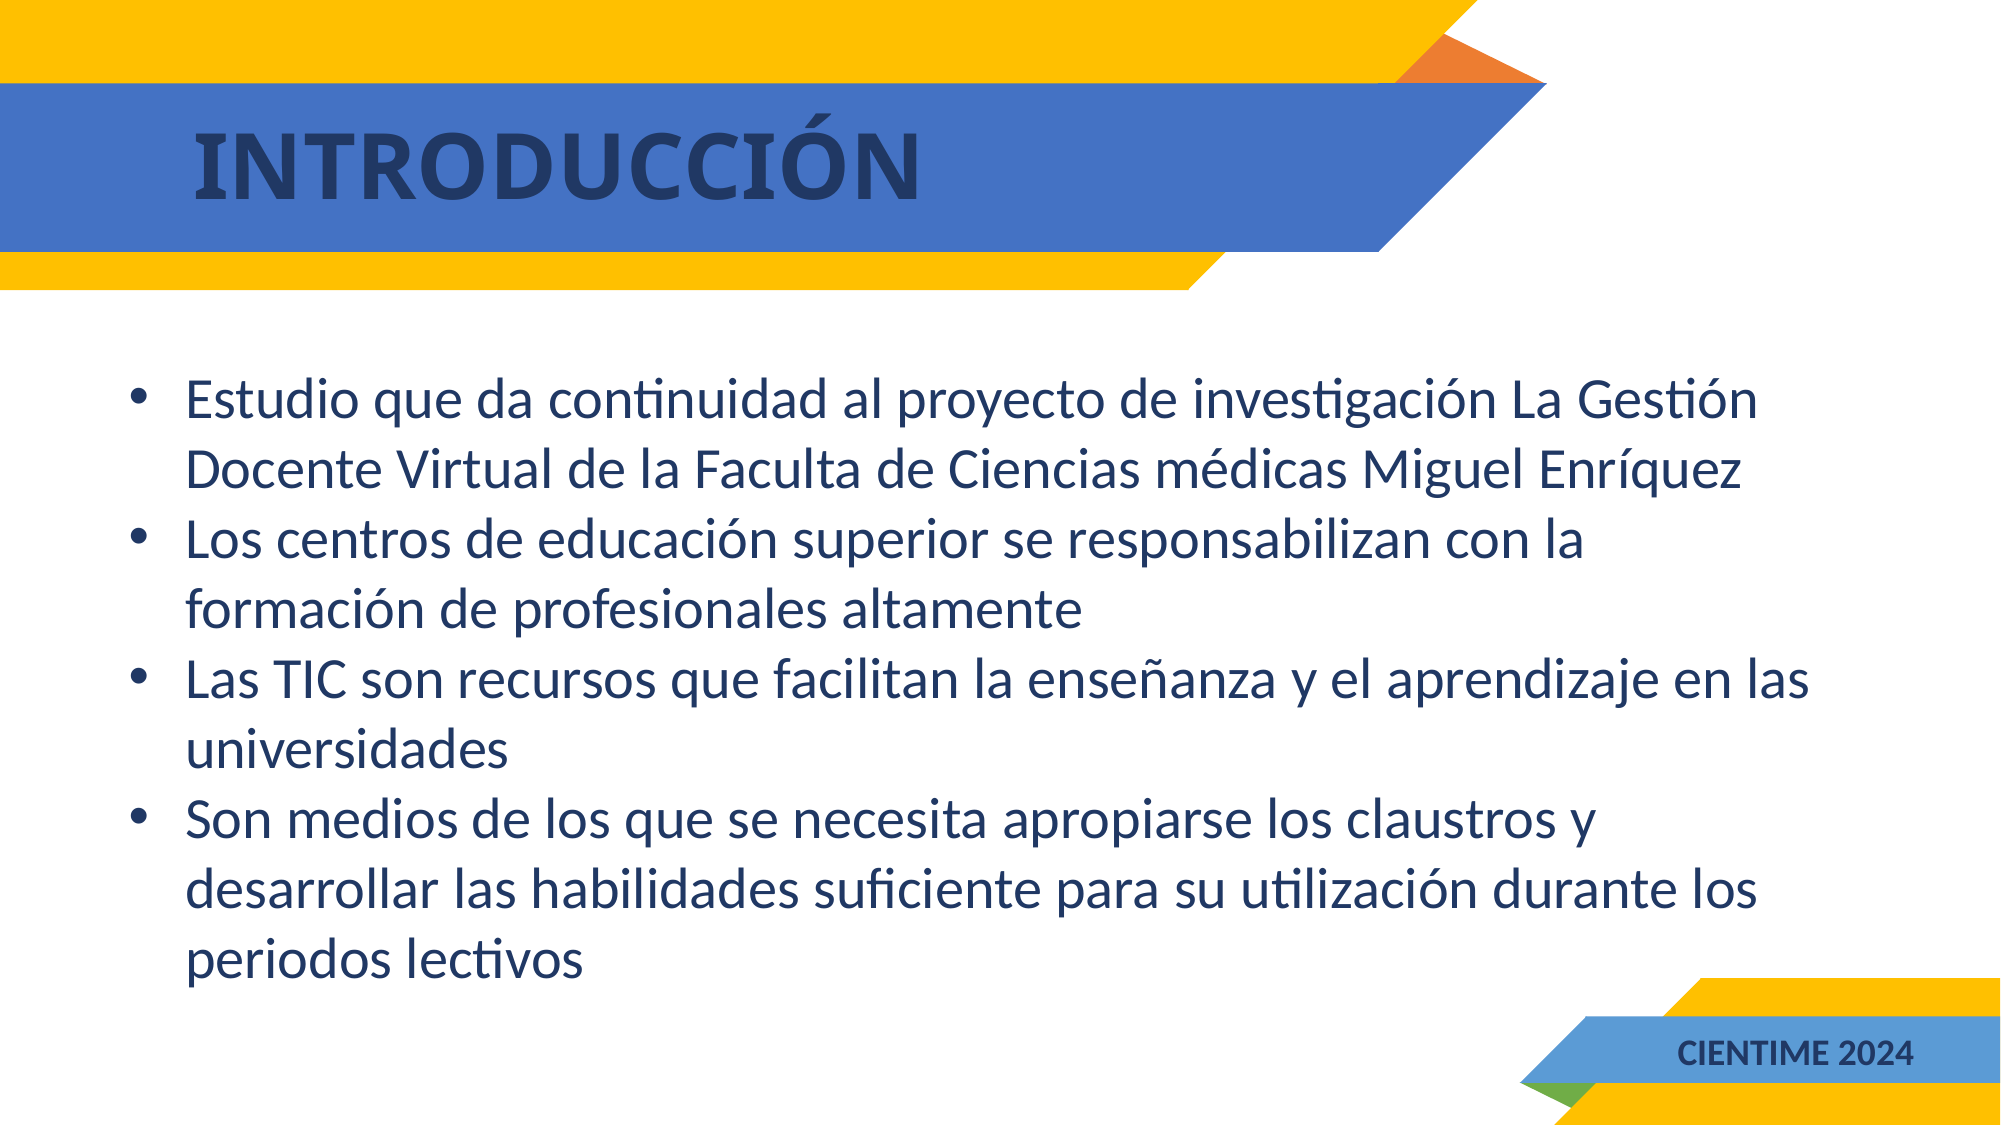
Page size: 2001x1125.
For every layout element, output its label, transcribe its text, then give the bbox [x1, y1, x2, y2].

text_box Estudio que da continuidad al proyecto de investigación La Gestión Docente Virtual de la Faculta de Ciencias médicas Miguel Enríquez Los centros de educación superior se responsabilizan con la formación de profesionales altamente Las TIC son recursos que facilitan la enseñanza y el aprendizaje en las universidades Son medios de los que se necesita apropiarse los claustros y desarrollar las habilidades suficiente para su utilización durante los periodos lectivos [113, 352, 1831, 998]
title INTRODUCCIÓN [178, 85, 1329, 254]
text_box CIENTIME 2024 [1633, 1020, 1959, 1081]
